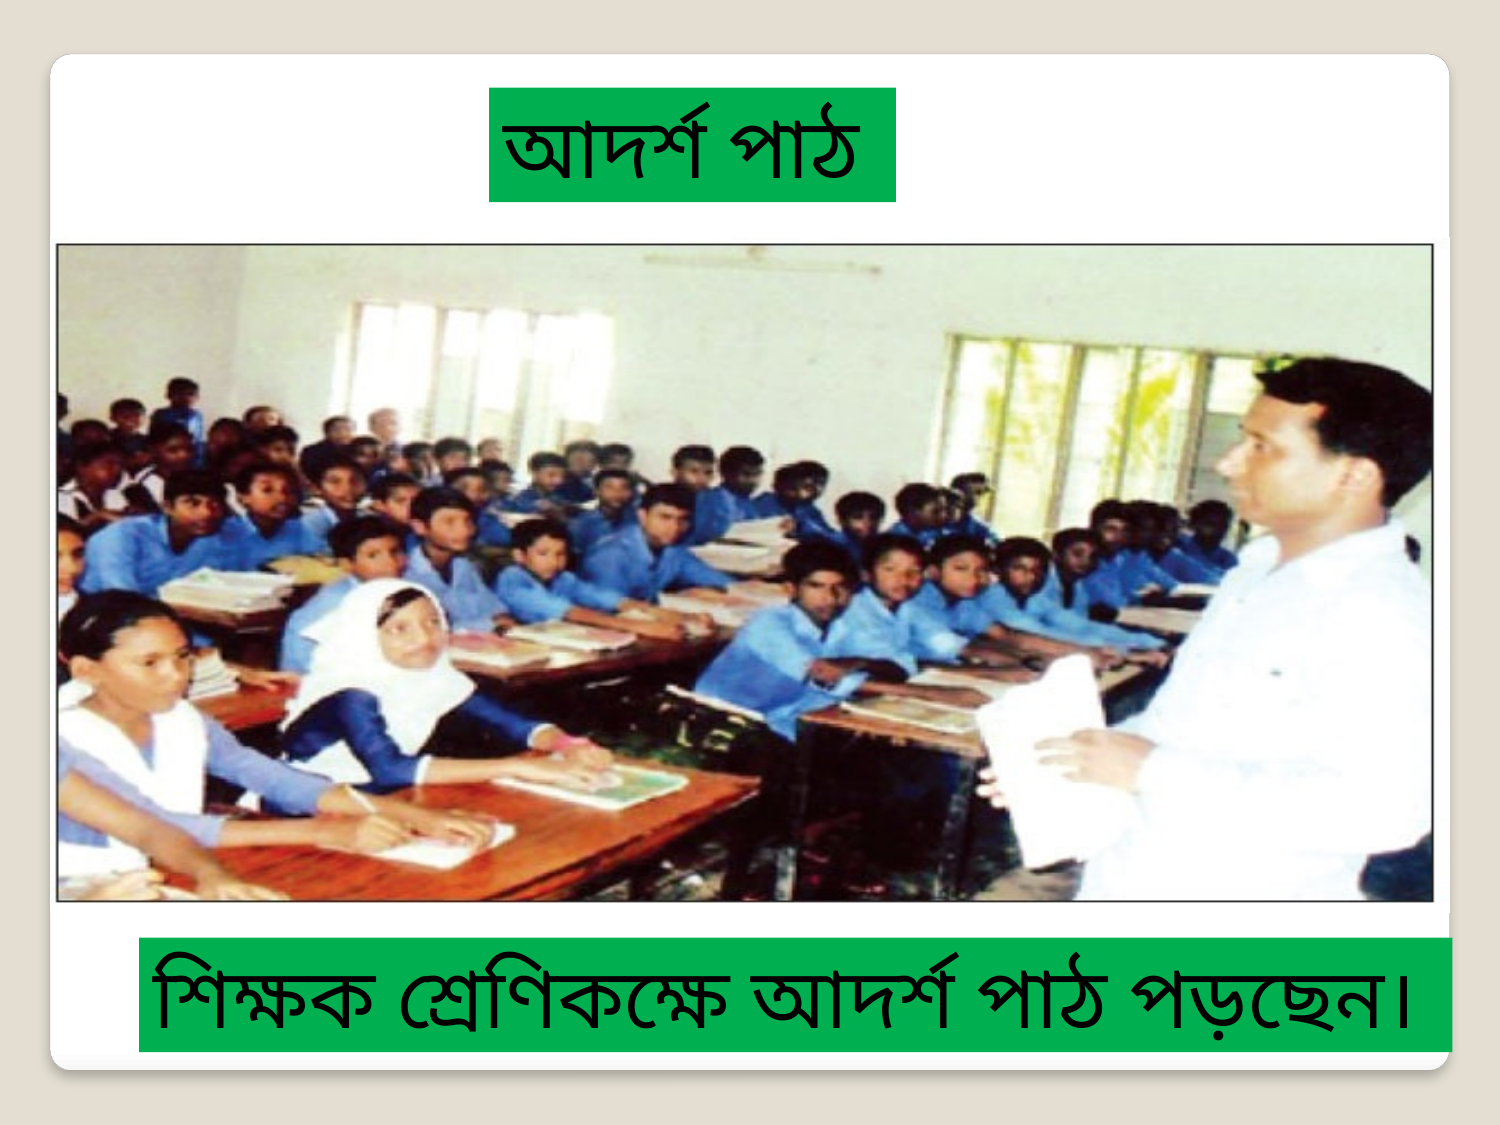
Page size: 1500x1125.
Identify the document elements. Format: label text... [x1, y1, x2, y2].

text_box আদর্শ পাঠ [489, 87, 896, 203]
picture [49, 237, 1451, 913]
text_box শিক্ষক শ্রেণিকক্ষে আদর্শ পাঠ পড়ছেন। [139, 937, 1453, 1053]
